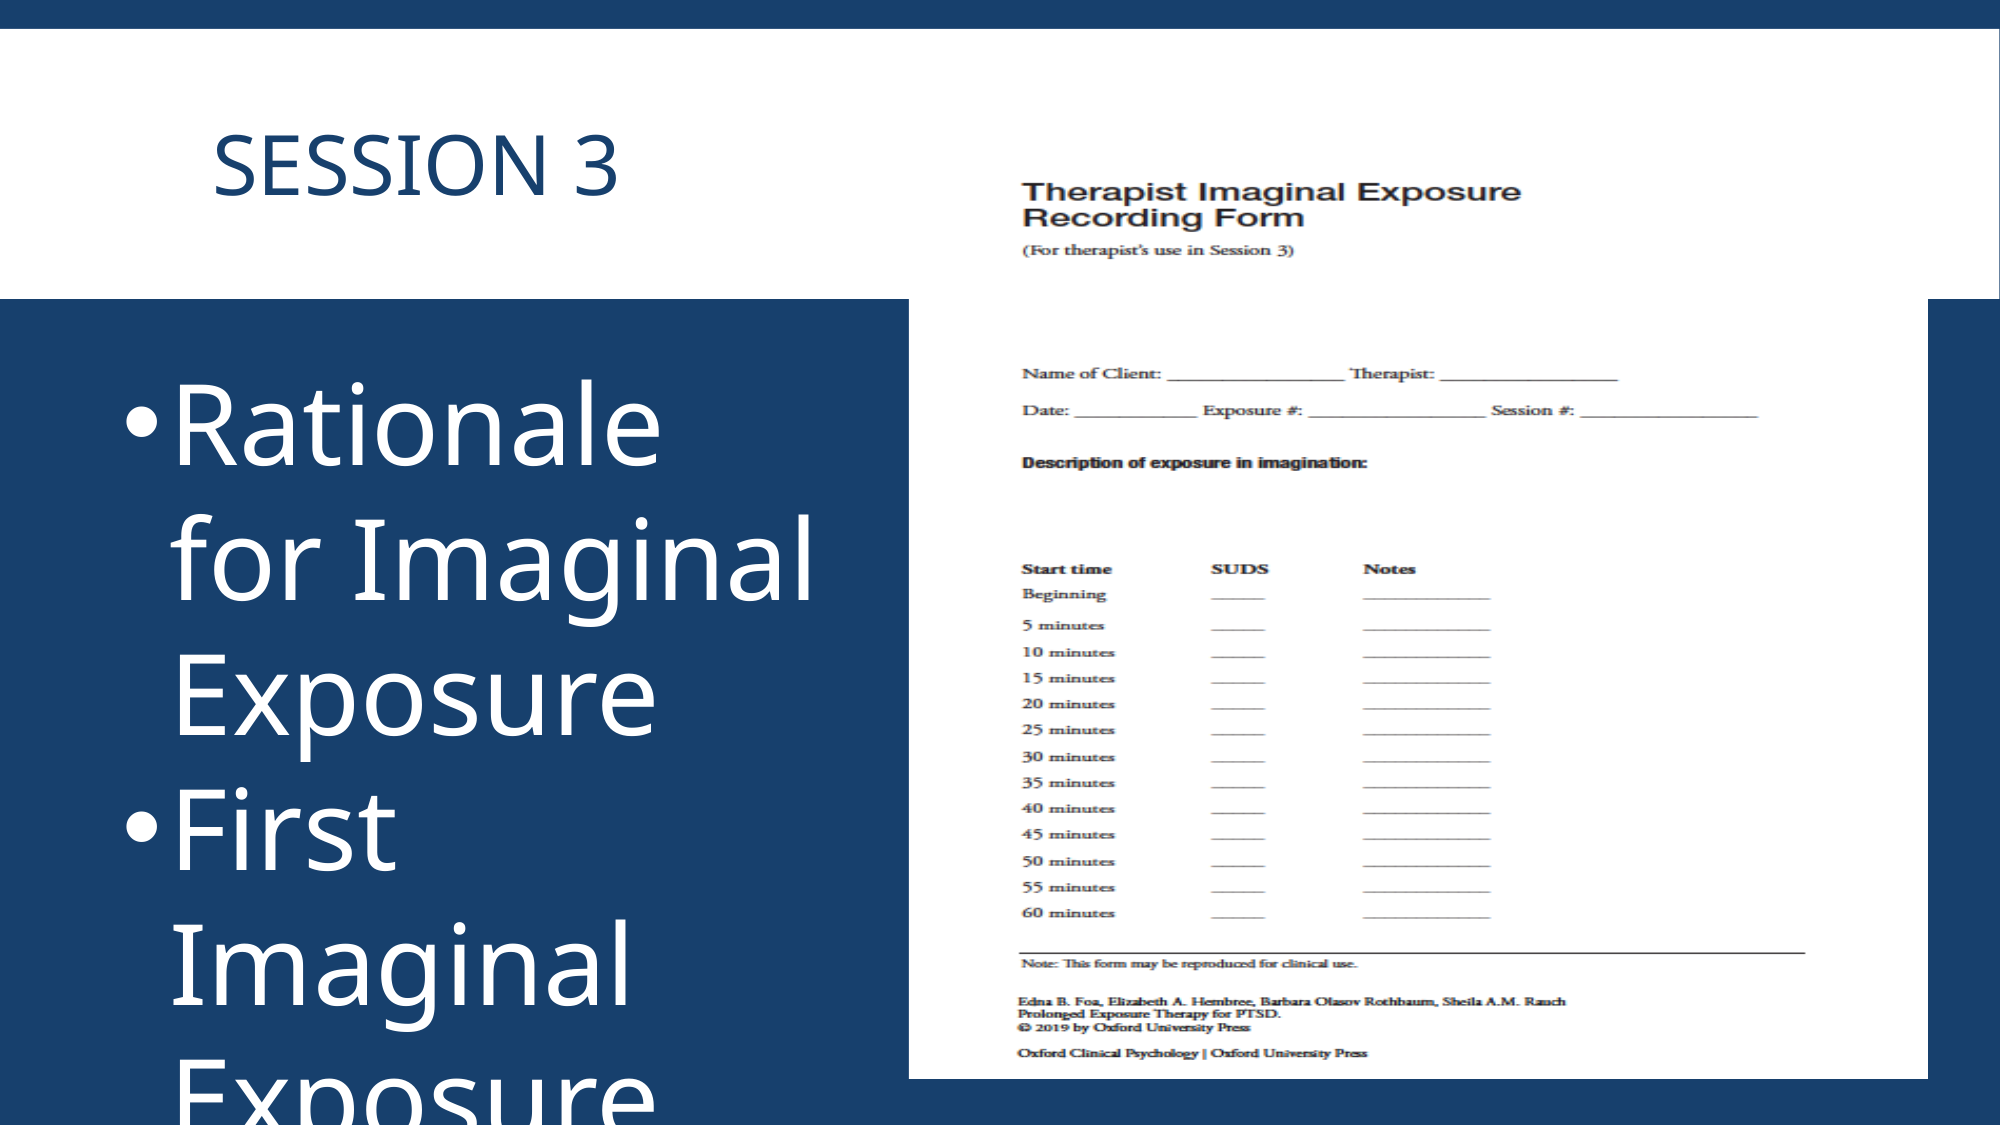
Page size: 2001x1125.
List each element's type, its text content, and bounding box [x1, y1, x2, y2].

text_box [908, 60, 1929, 1079]
title Session 3 [197, 46, 1803, 295]
text_box Rationale for Imaginal Exposure First Imaginal Exposure [107, 345, 838, 1125]
